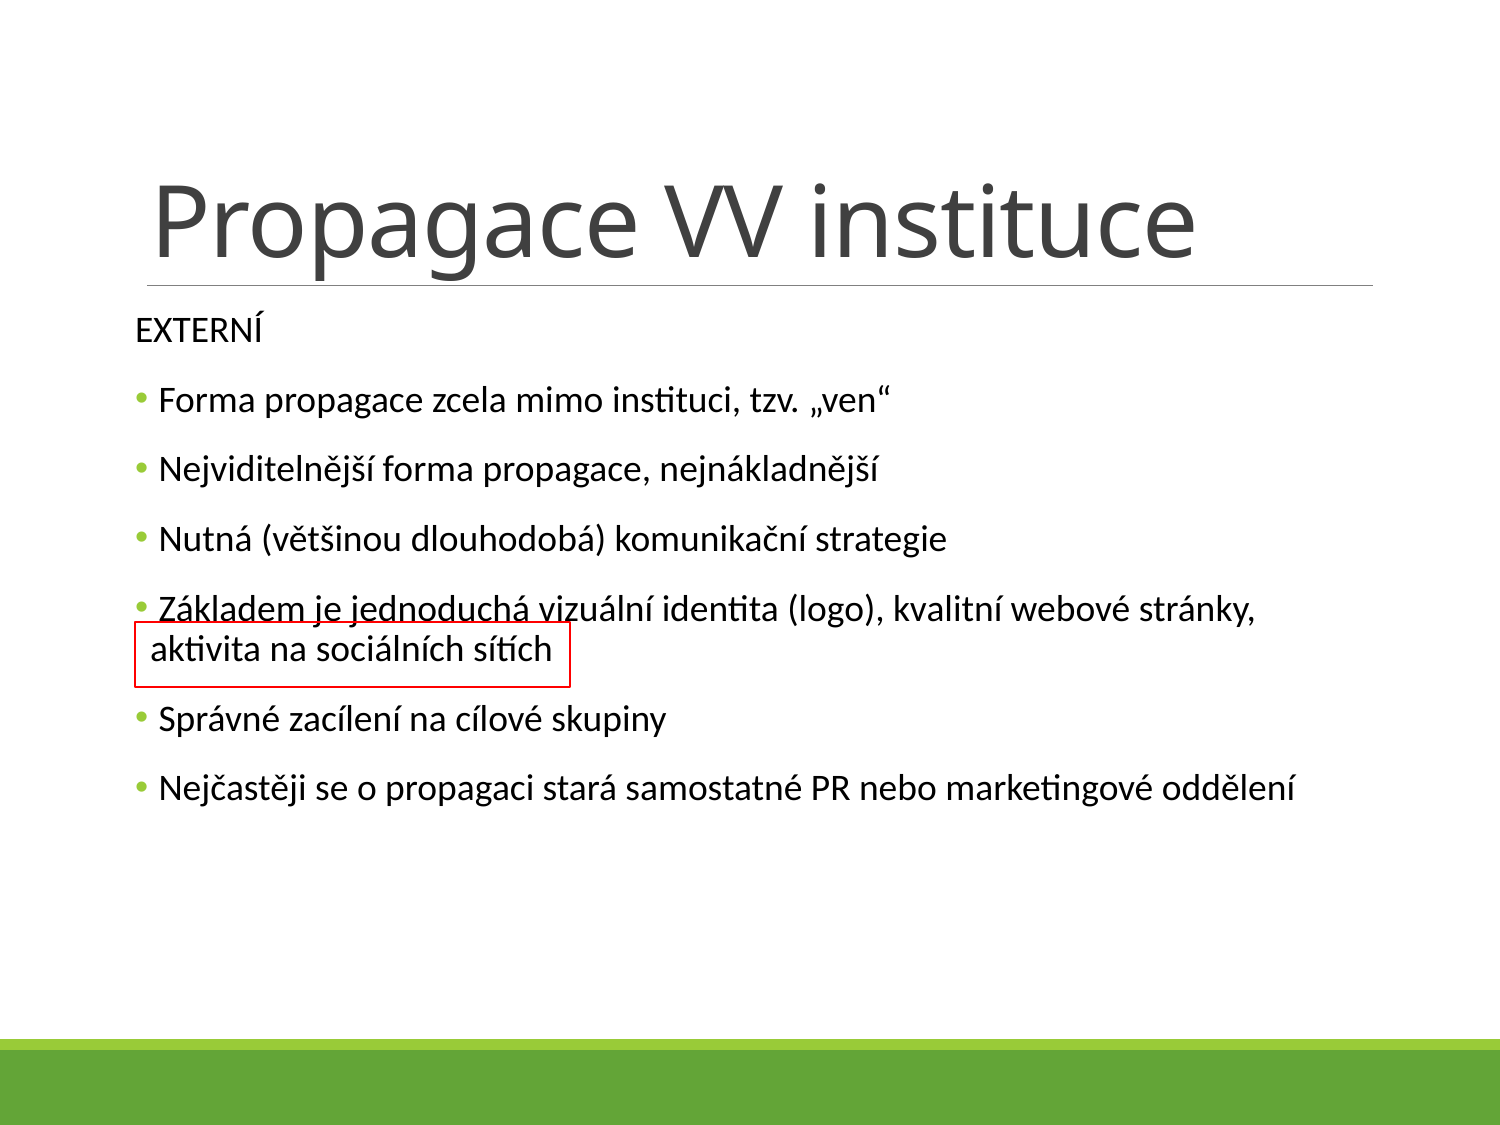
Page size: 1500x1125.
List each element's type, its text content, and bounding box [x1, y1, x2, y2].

title Propagace VV instituce [135, 47, 1373, 285]
text_box [134, 621, 571, 688]
list EXTERNÍ Forma propagace zcela mimo instituci, tzv. „ven“ Nejviditelnější forma propagace, nejnákladnější Nutná (většinou dlouhodobá) komunikační strategie Základem je jednoduchá vizuální identita (logo), kvalitní webové stránky, aktivita na sociálních sítích Správné zacílení na cílové skupiny Nejčastěji se o propagaci stará samostatné PR nebo marketingové oddělení [135, 302, 1373, 1040]
